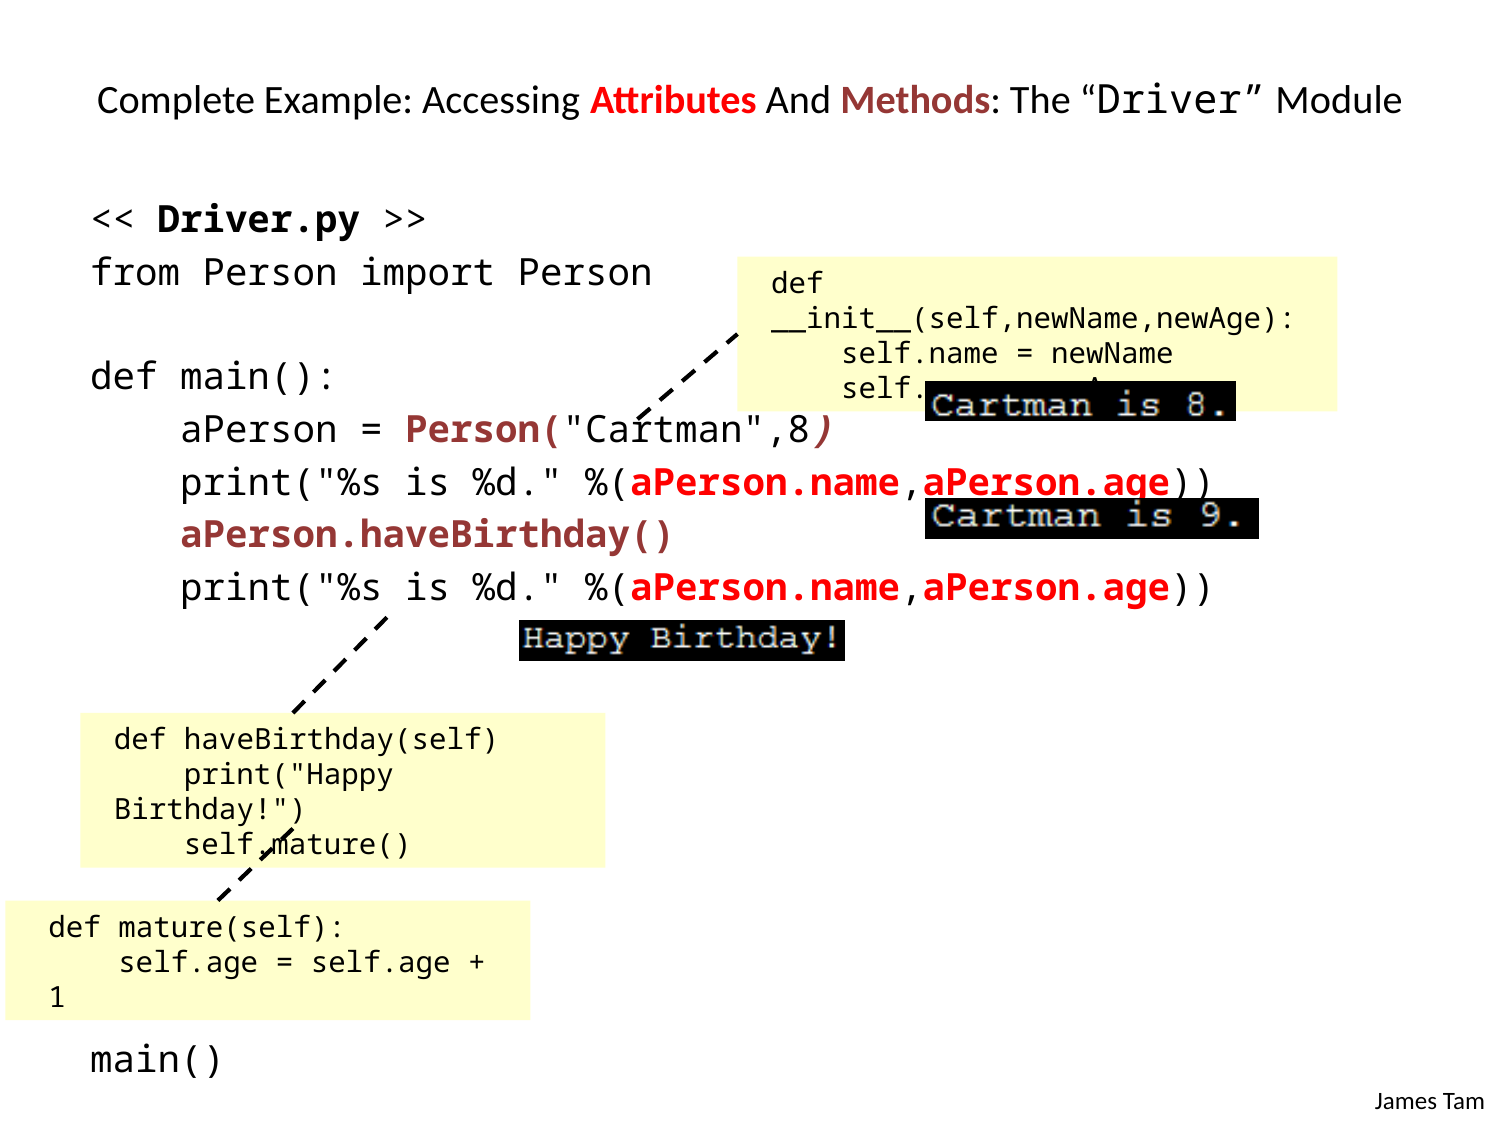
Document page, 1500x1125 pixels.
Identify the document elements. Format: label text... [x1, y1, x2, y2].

picture [518, 619, 846, 661]
picture [925, 497, 1259, 540]
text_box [5, 828, 531, 987]
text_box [637, 256, 1338, 420]
title Complete Example: Accessing Attributes And Methods: The “Driver” Module [75, 45, 1425, 150]
list << Driver.py >> from Person import Person def main(): aPerson = Person("Cartman",8) print("%s is %d." %(aPerson.name,aPerson.age)) aPerson.haveBirthday() print("%s is %d." %(aPerson.name,aPerson.age)) main() [75, 187, 1425, 1075]
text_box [80, 610, 606, 835]
picture [925, 381, 1237, 422]
